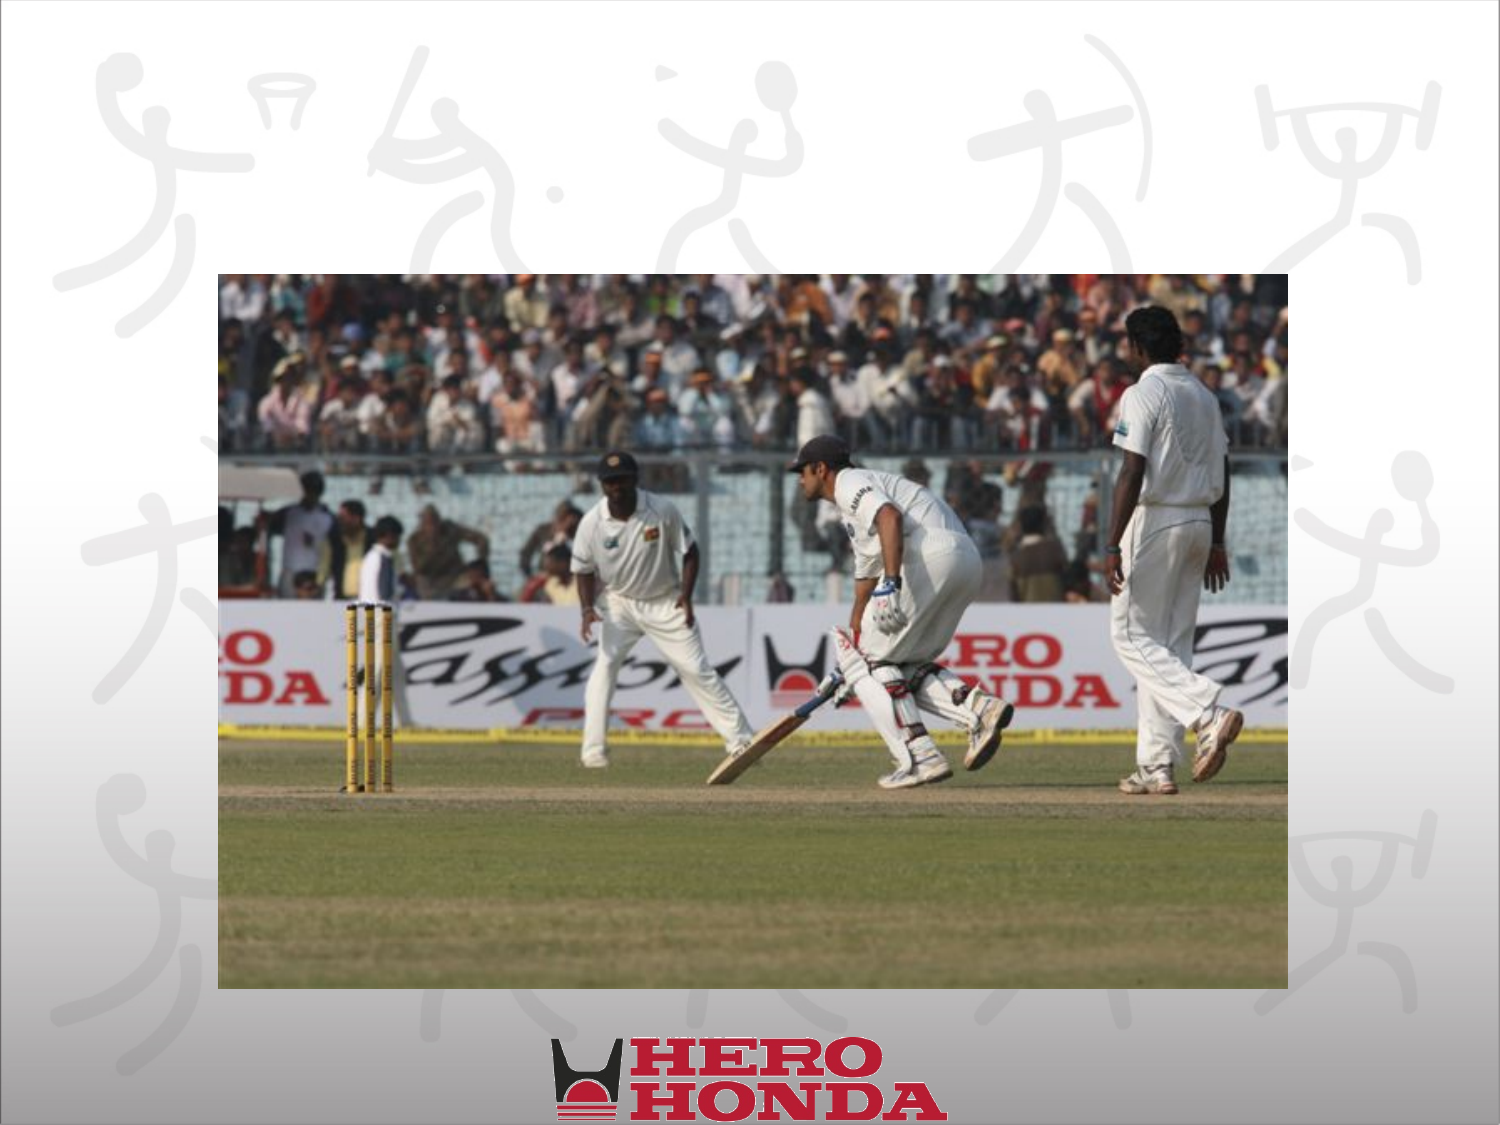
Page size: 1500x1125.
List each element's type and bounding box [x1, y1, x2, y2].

picture [0, 0, 1500, 1125]
list [75, 262, 1425, 1005]
